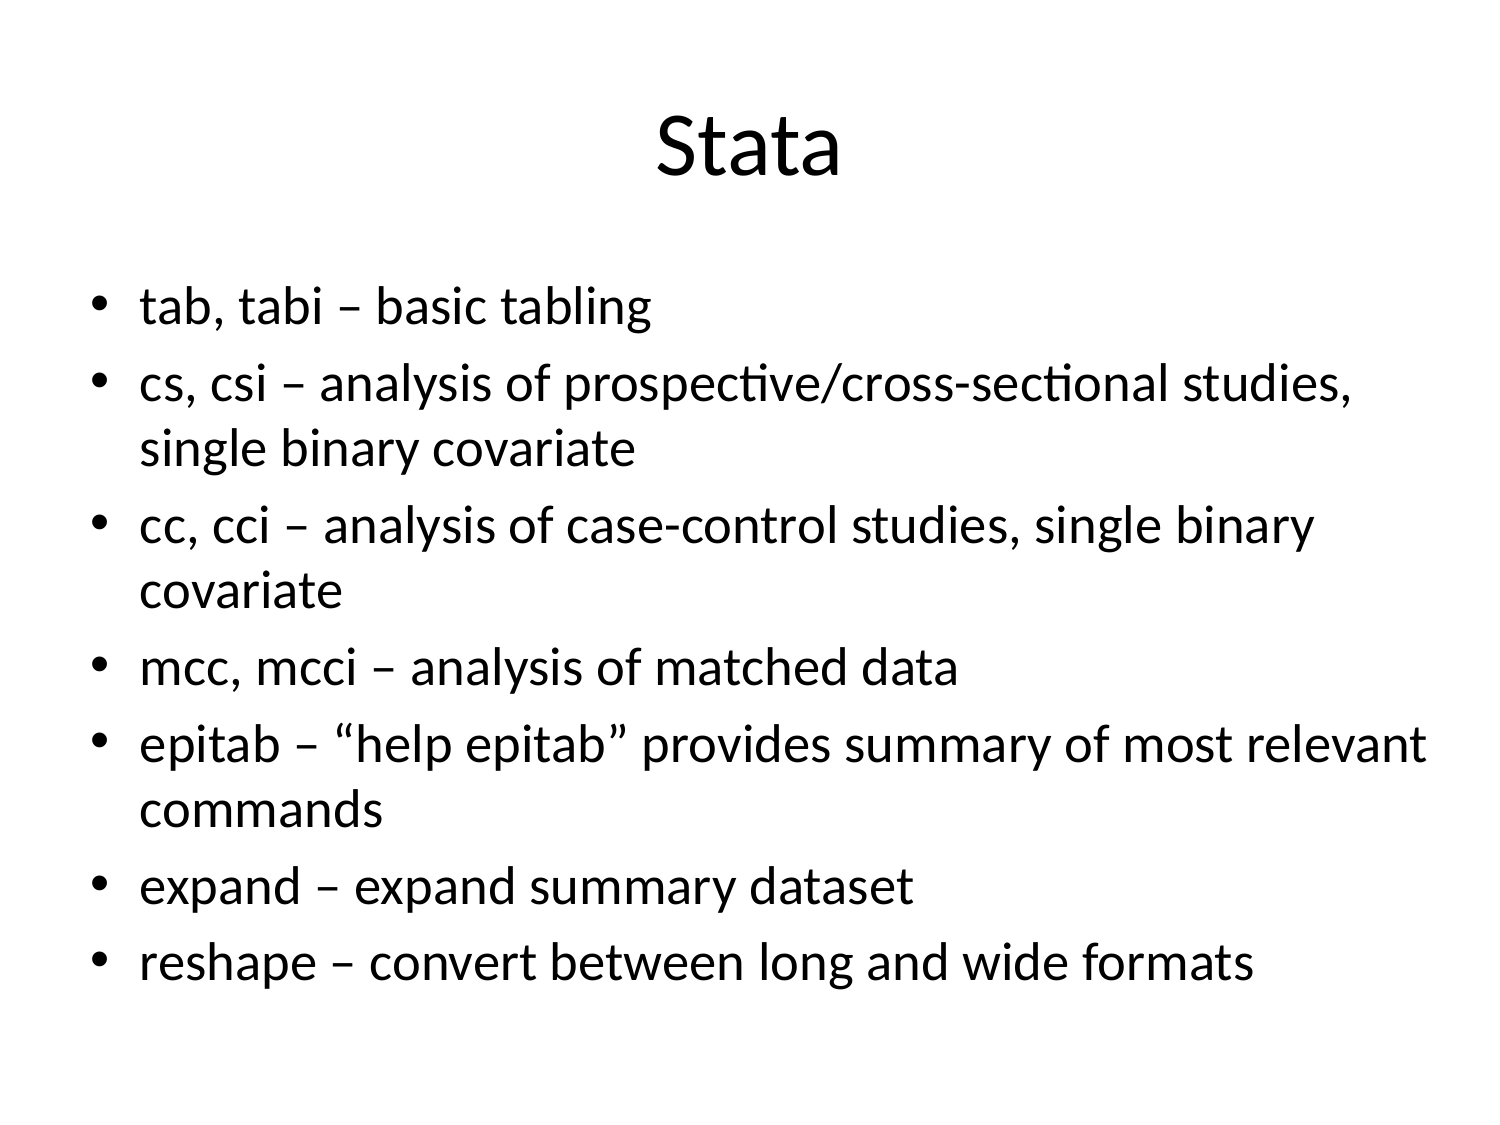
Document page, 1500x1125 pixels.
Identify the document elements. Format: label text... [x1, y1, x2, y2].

title Stata [74, 44, 1426, 233]
list tab, tabi – basic tabling cs, csi – analysis of prospective/cross-sectional studies, single binary covariate cc, cci – analysis of case-control studies, single binary covariate mcc, mcci – analysis of matched data epitab – “help epitab” provides summary of most relevant commands expand – expand summary dataset reshape – convert between long and wide formats [74, 262, 1451, 1006]
